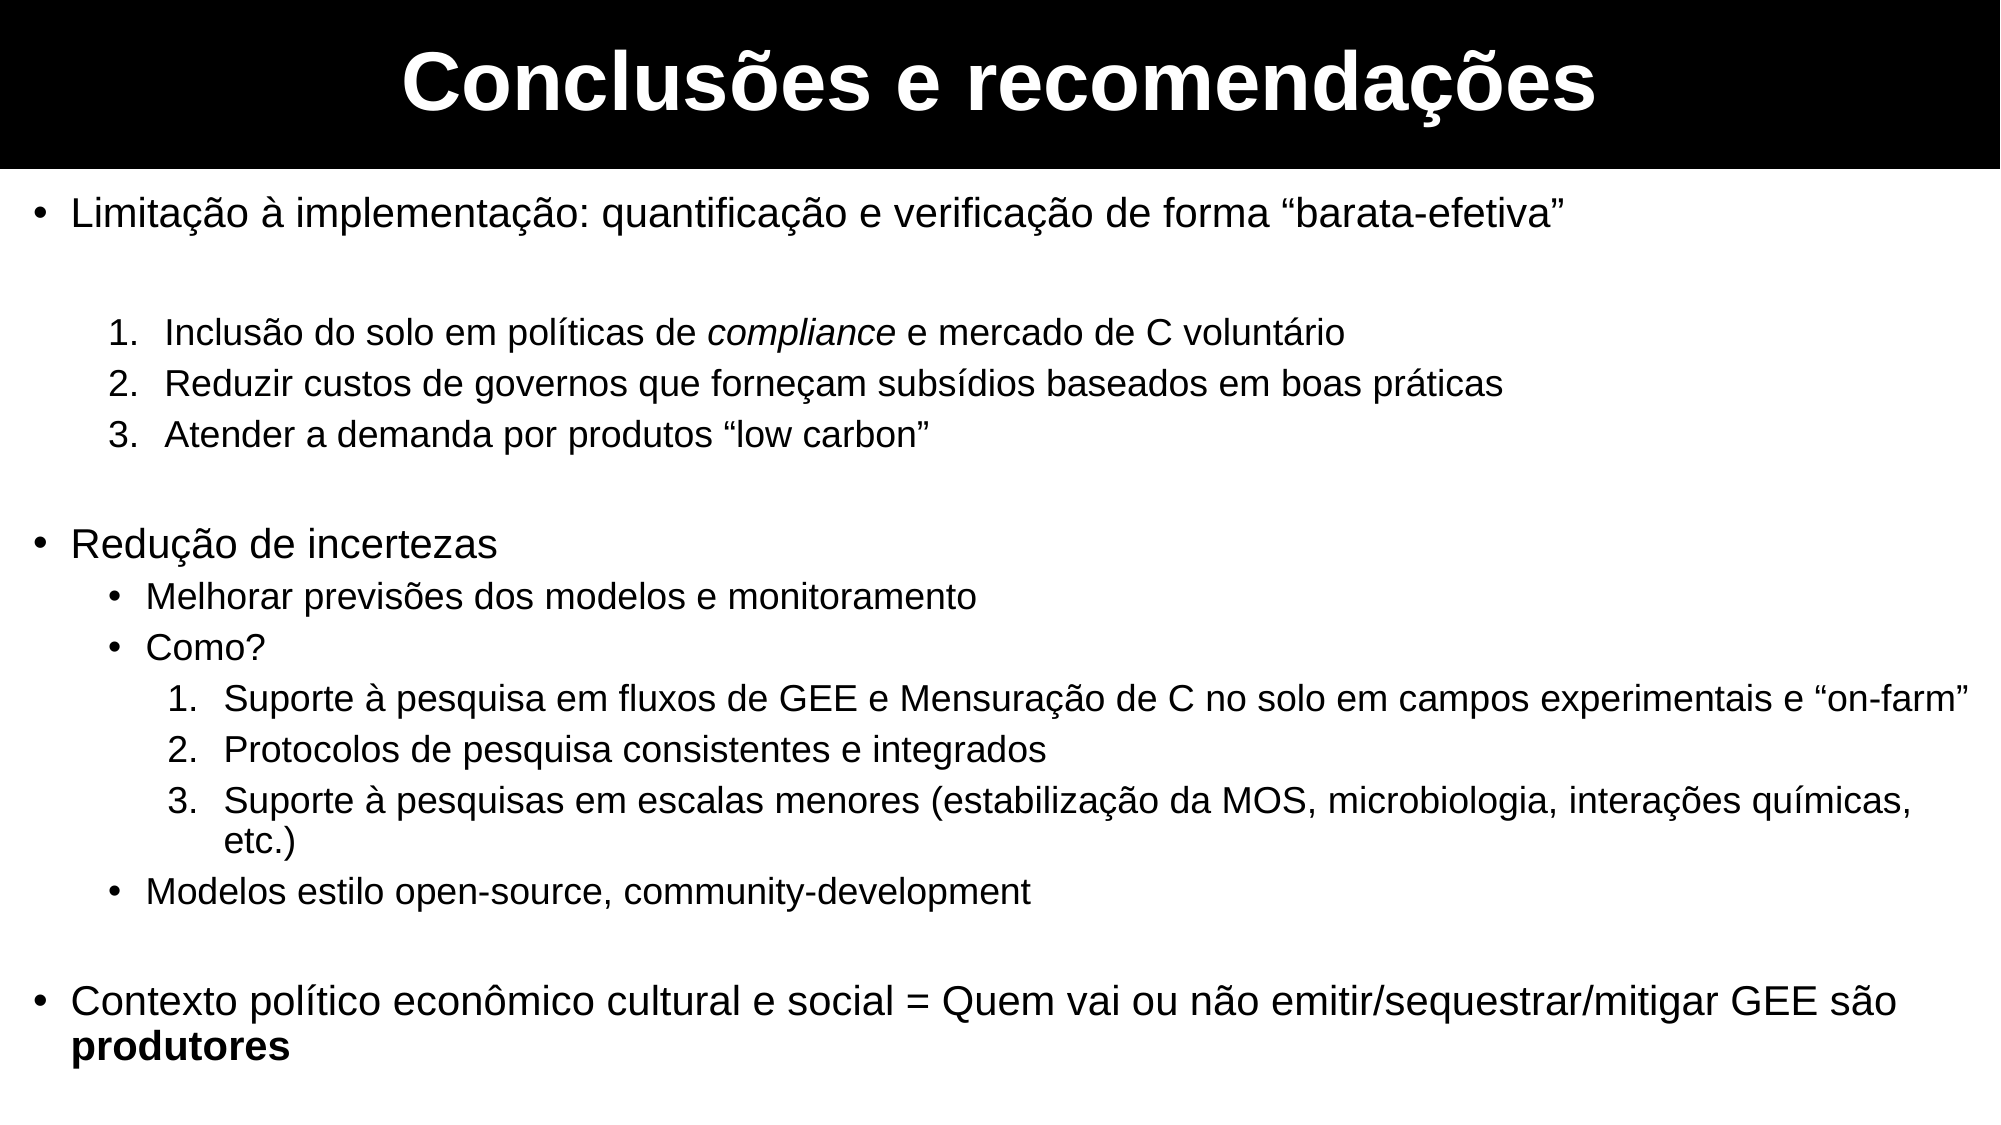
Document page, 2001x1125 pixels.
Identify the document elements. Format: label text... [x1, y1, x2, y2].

text_box Conclusões e recomendações [0, 0, 2000, 169]
list Limitação à implementação: quantificação e verificação de forma “barata-efetiva” Inclusão do solo em políticas de compliance e mercado de C voluntário Reduzir custos de governos que forneçam subsídios baseados em boas práticas Atender a demanda por produtos “low carbon” Redução de incertezas Melhorar previsões dos modelos e monitoramento Como? Suporte à pesquisa em fluxos de GEE e Mensuração de C no solo em campos experimentais e “on-farm” Protocolos de pesquisa consistentes e integrados Suporte à pesquisas em escalas menores (estabilização da MOS, microbiologia, interações químicas, etc.) Modelos estilo open-source, community-development Contexto político econômico cultural e social = Quem vai ou não emitir/sequestrar/mitigar GEE são produtores [18, 184, 2000, 1125]
